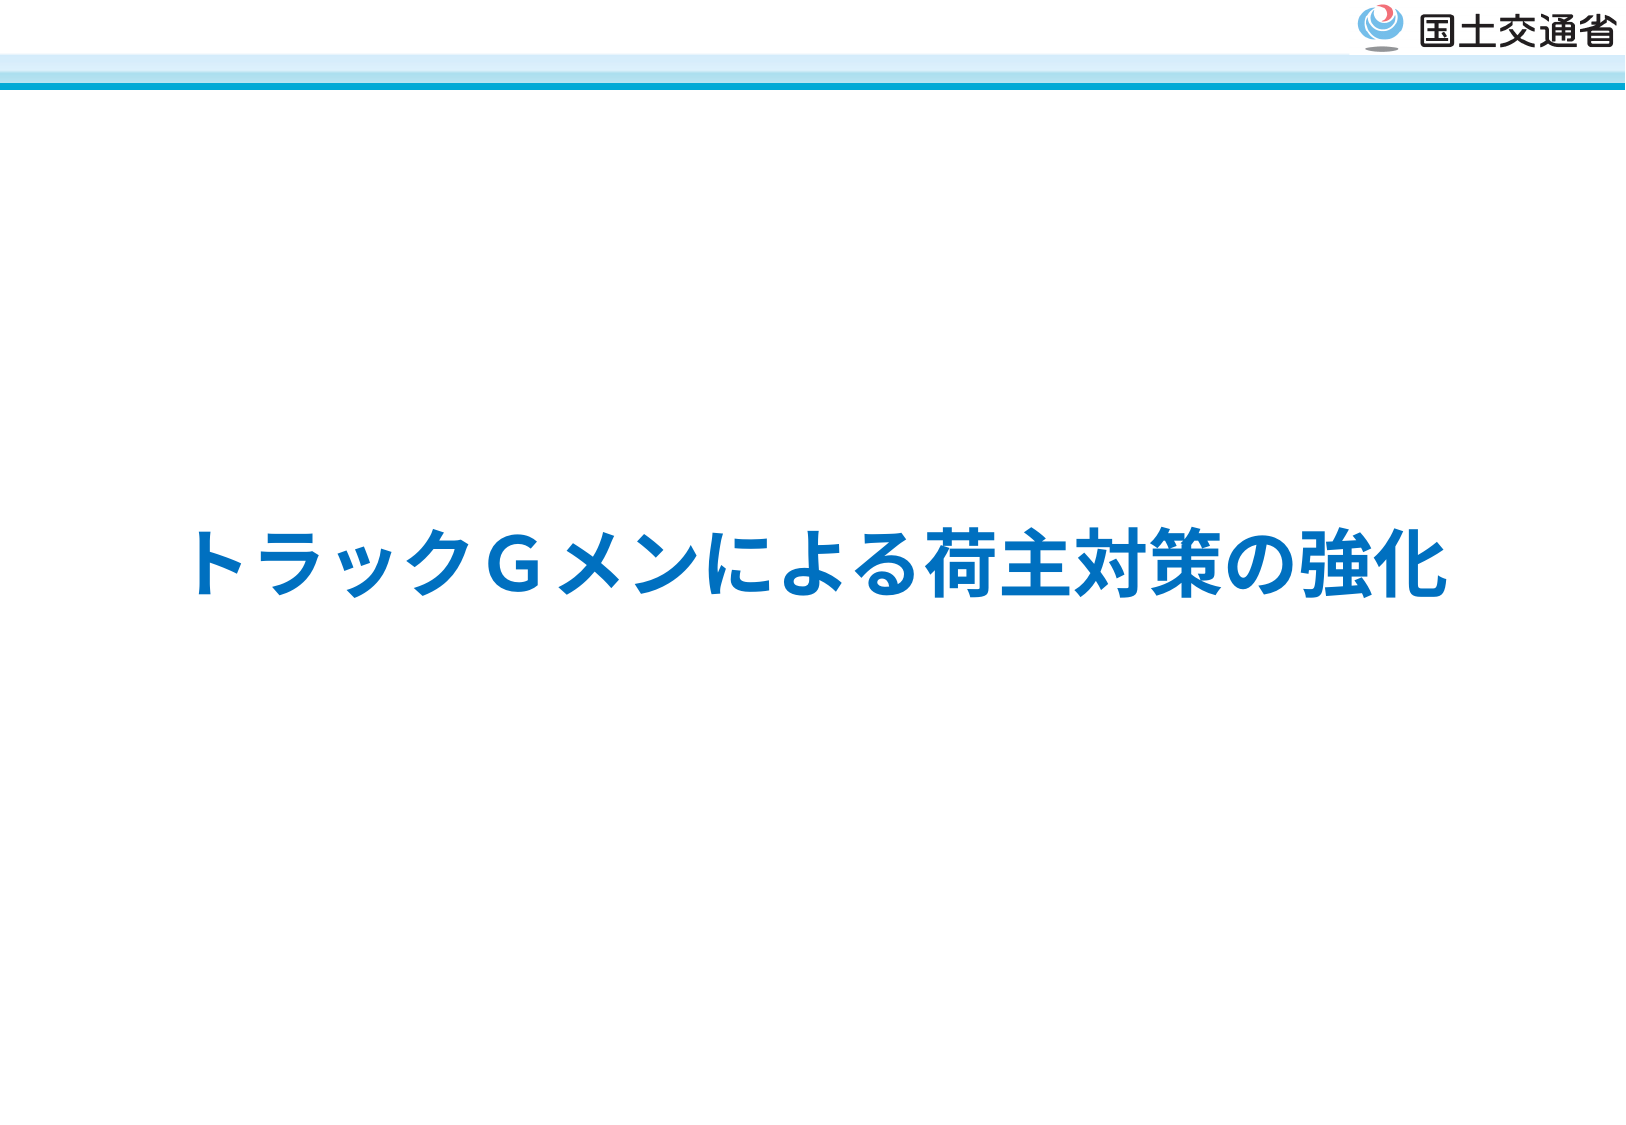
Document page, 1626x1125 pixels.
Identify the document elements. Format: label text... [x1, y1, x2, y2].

text_box トラックＧメンによる荷主対策の強化 [0, 509, 1625, 615]
picture [0, 0, 1625, 82]
